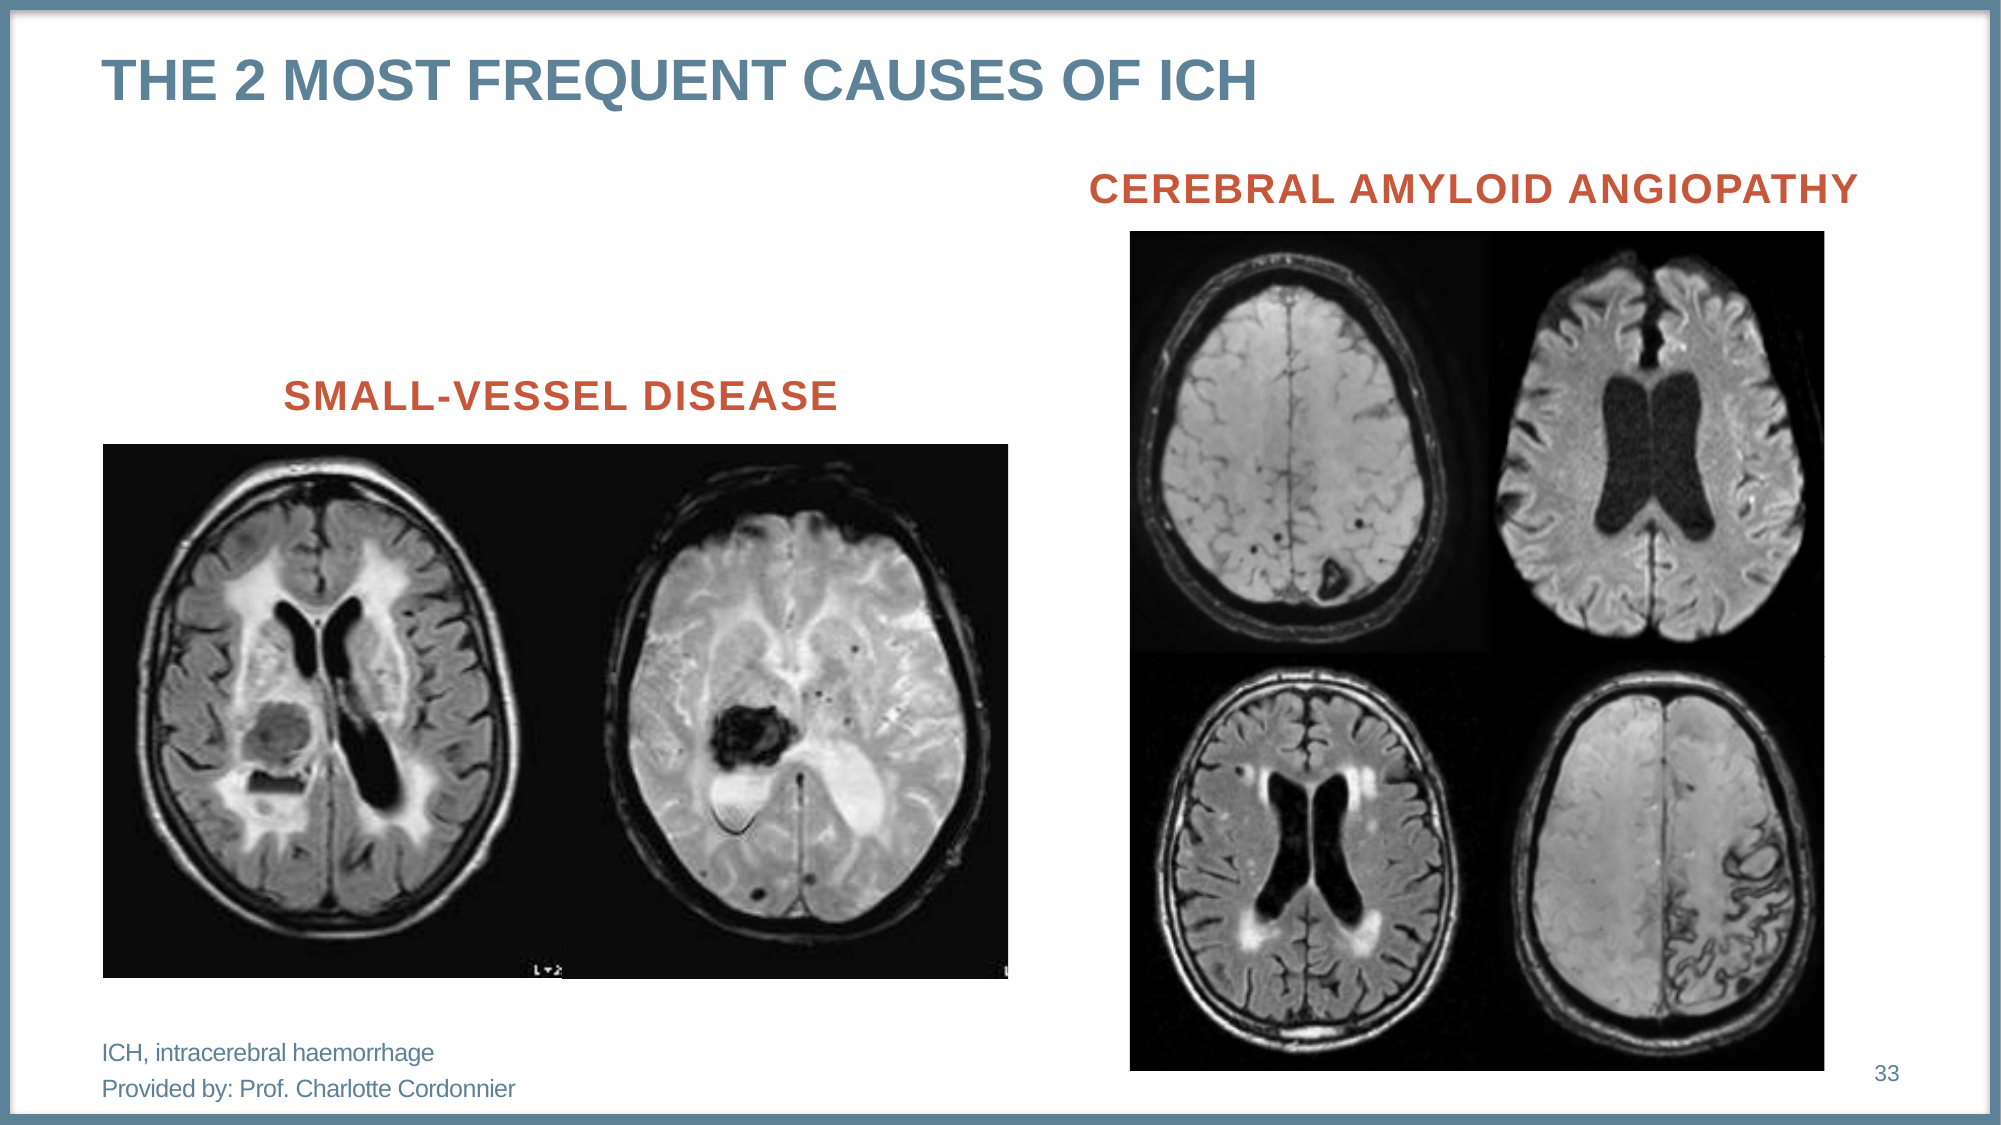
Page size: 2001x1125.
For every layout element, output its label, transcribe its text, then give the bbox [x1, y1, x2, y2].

text_box ICH, intracerebral haemorrhage Provided by: Prof. Charlotte Cordonnier [101, 1042, 1772, 1103]
picture [102, 444, 1009, 979]
slide_number 33 [1772, 1042, 1900, 1103]
picture [1129, 230, 1825, 1071]
text_box SMALL-VESSEL DISEASE [268, 361, 854, 427]
title The 2 most frequent causes of ICH [101, 42, 1900, 185]
text_box CEREBRAL AMYLOID ANGIOPATHY [1074, 154, 1874, 220]
